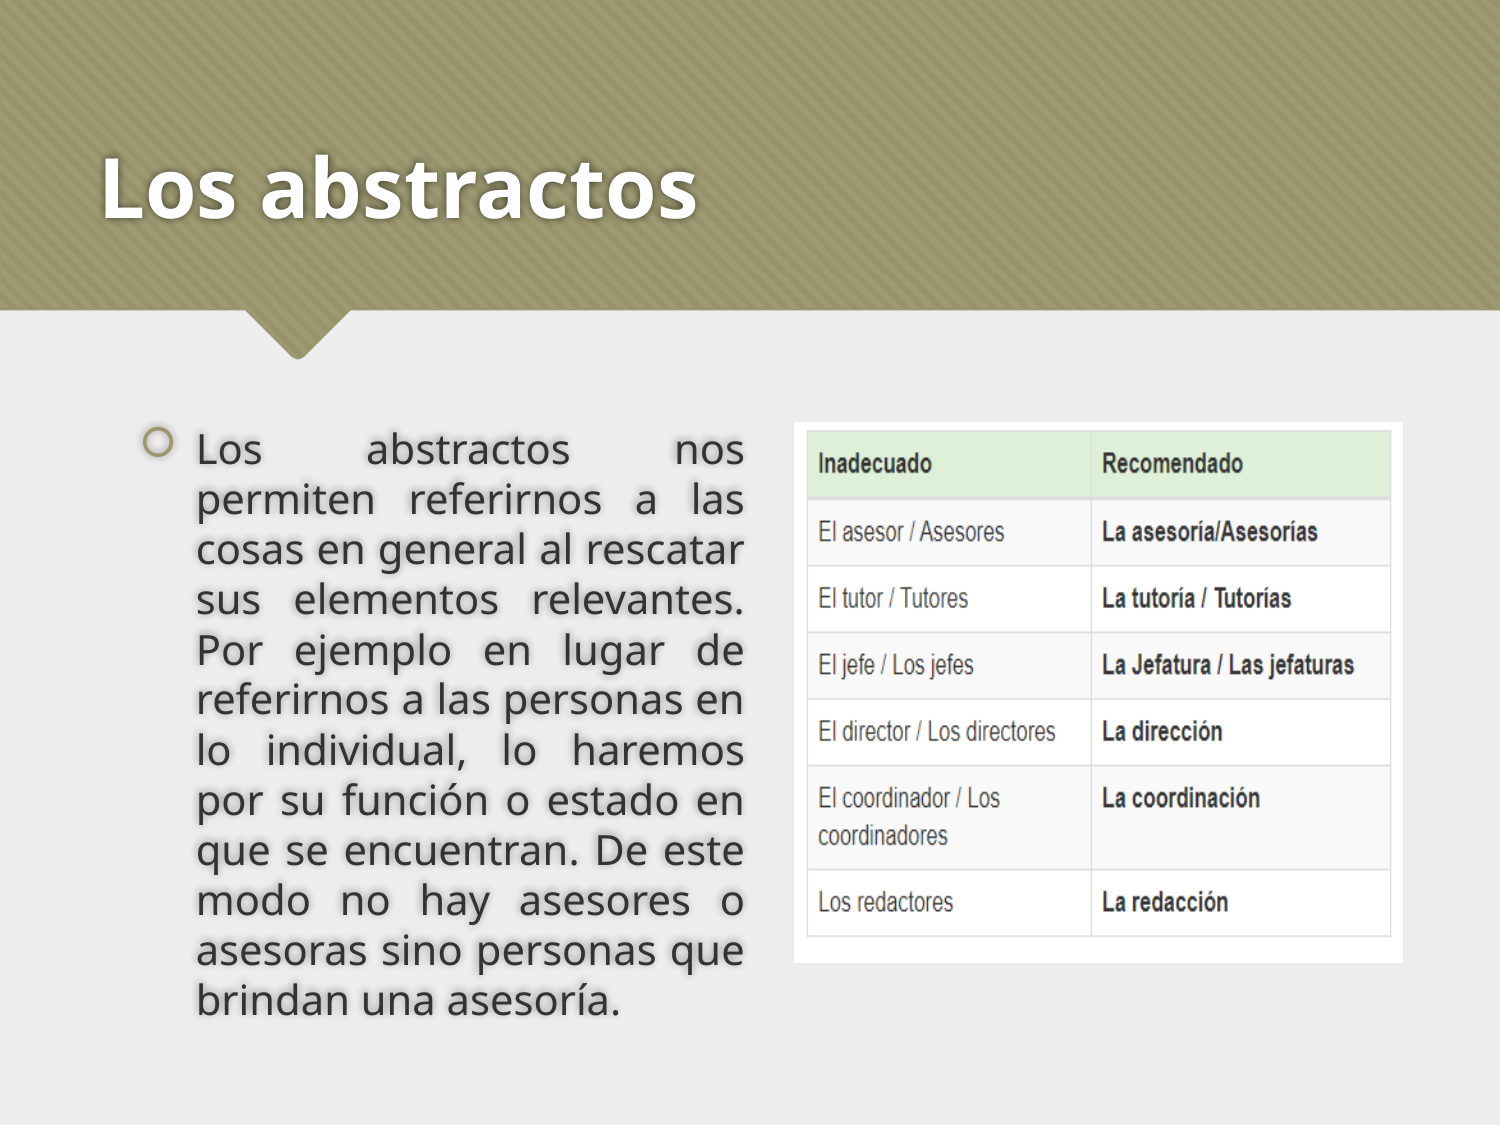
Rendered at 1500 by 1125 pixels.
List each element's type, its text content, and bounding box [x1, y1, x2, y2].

title Los abstractos [83, 25, 1141, 243]
list Los abstractos nos permiten referirnos a las cosas en general al rescatar sus elementos relevantes. Por ejemplo en lugar de referirnos a las personas en lo individual, lo haremos por su función o estado en que se encuentran. De este modo no hay asesores o asesoras sino personas que brindan una asesoría. [124, 387, 761, 1059]
picture [793, 421, 1403, 963]
